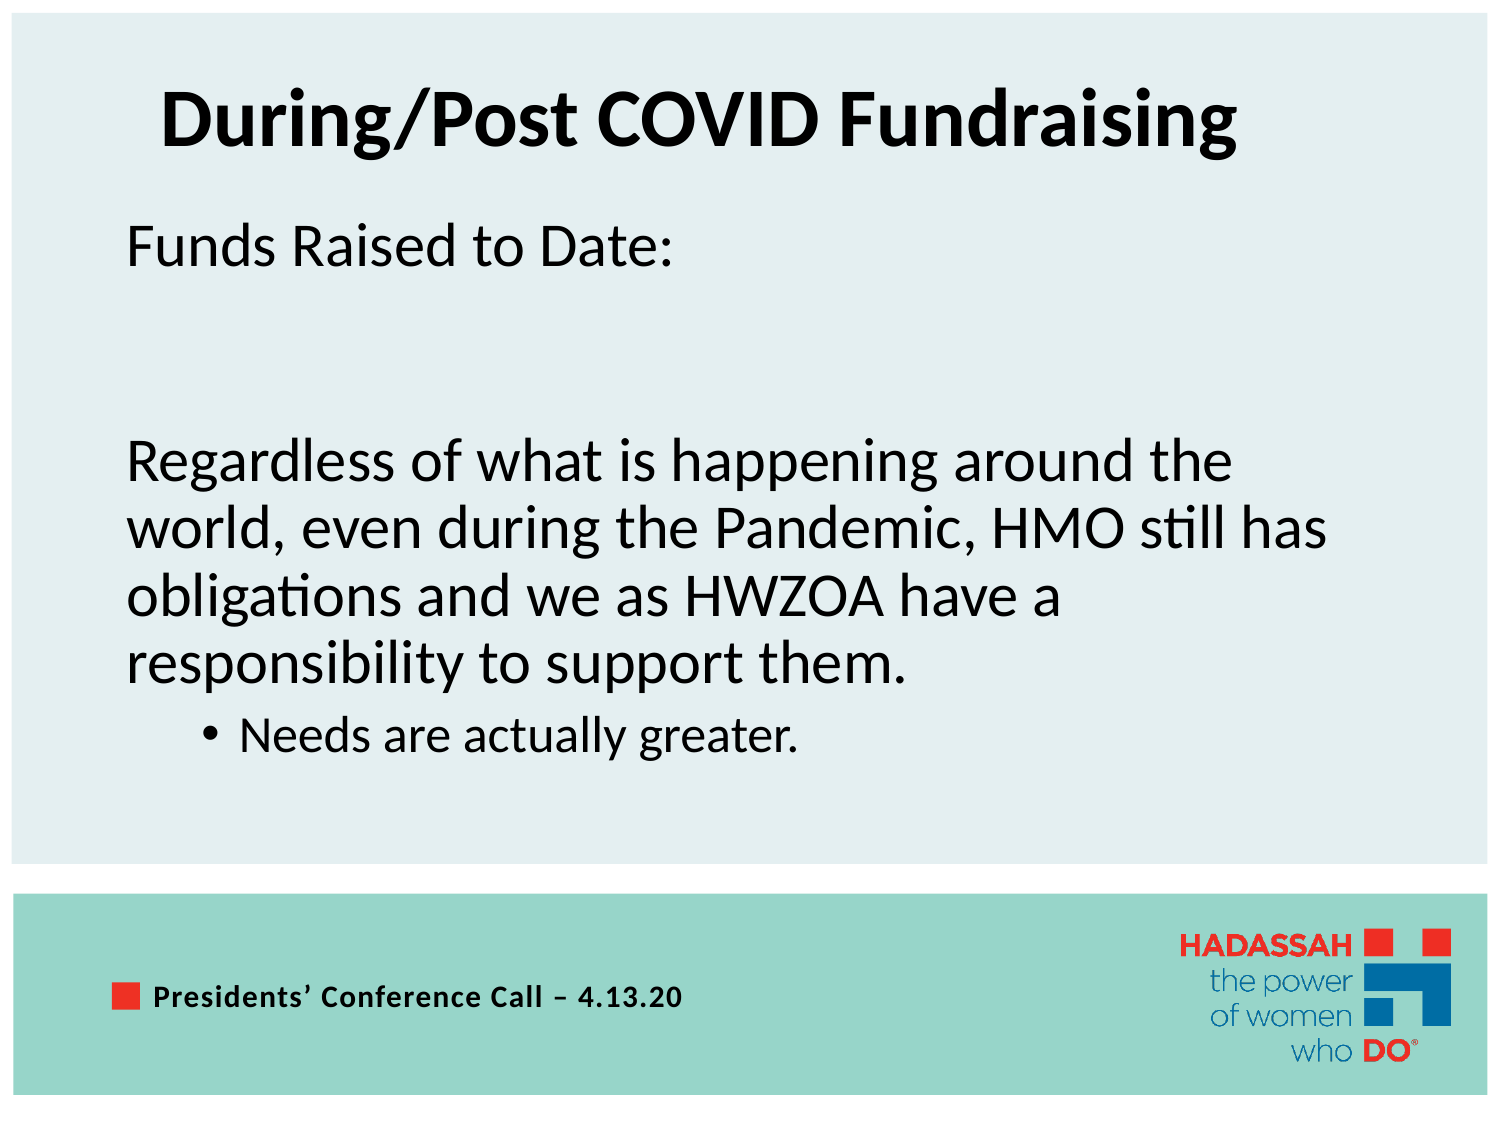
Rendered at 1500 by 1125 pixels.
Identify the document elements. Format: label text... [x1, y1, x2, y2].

text_box Presidents’ Conference Call – 4.13.20 [151, 976, 759, 1052]
picture [1175, 924, 1458, 1067]
title During/Post COVID Fundraising [53, 34, 1347, 205]
list Funds Raised to Date: Regardless of what is happening around the world, even during the Pandemic, HMO still has obligations and we as HWZOA have a responsibility to support them. Needs are actually greater. [111, 204, 1405, 842]
